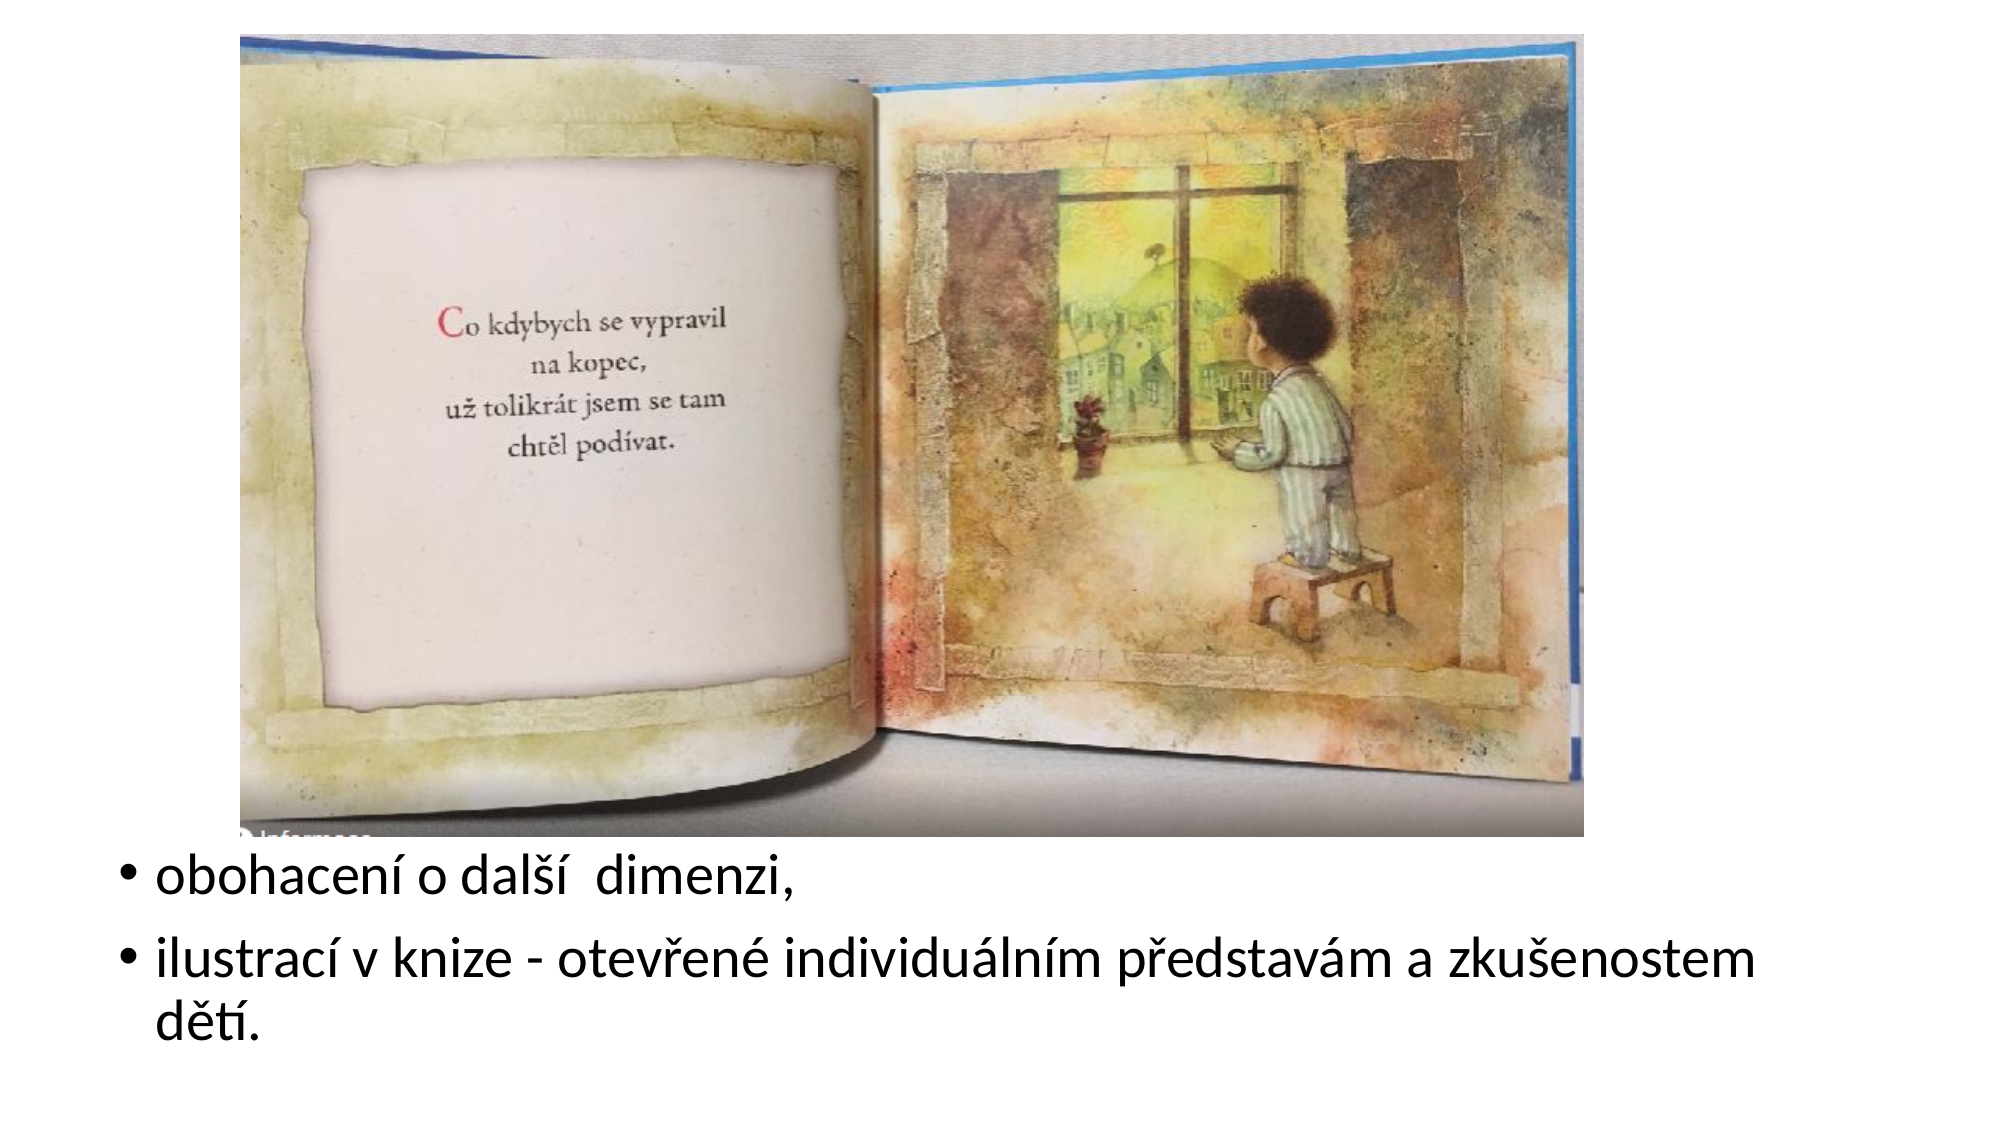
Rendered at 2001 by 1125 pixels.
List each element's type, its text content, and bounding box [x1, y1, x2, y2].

picture [240, 34, 1584, 837]
list obohacení o další dimenzi, ilustrací v knize - otevřené individuálním představám a zkušenostem dětí. [103, 836, 1829, 1125]
